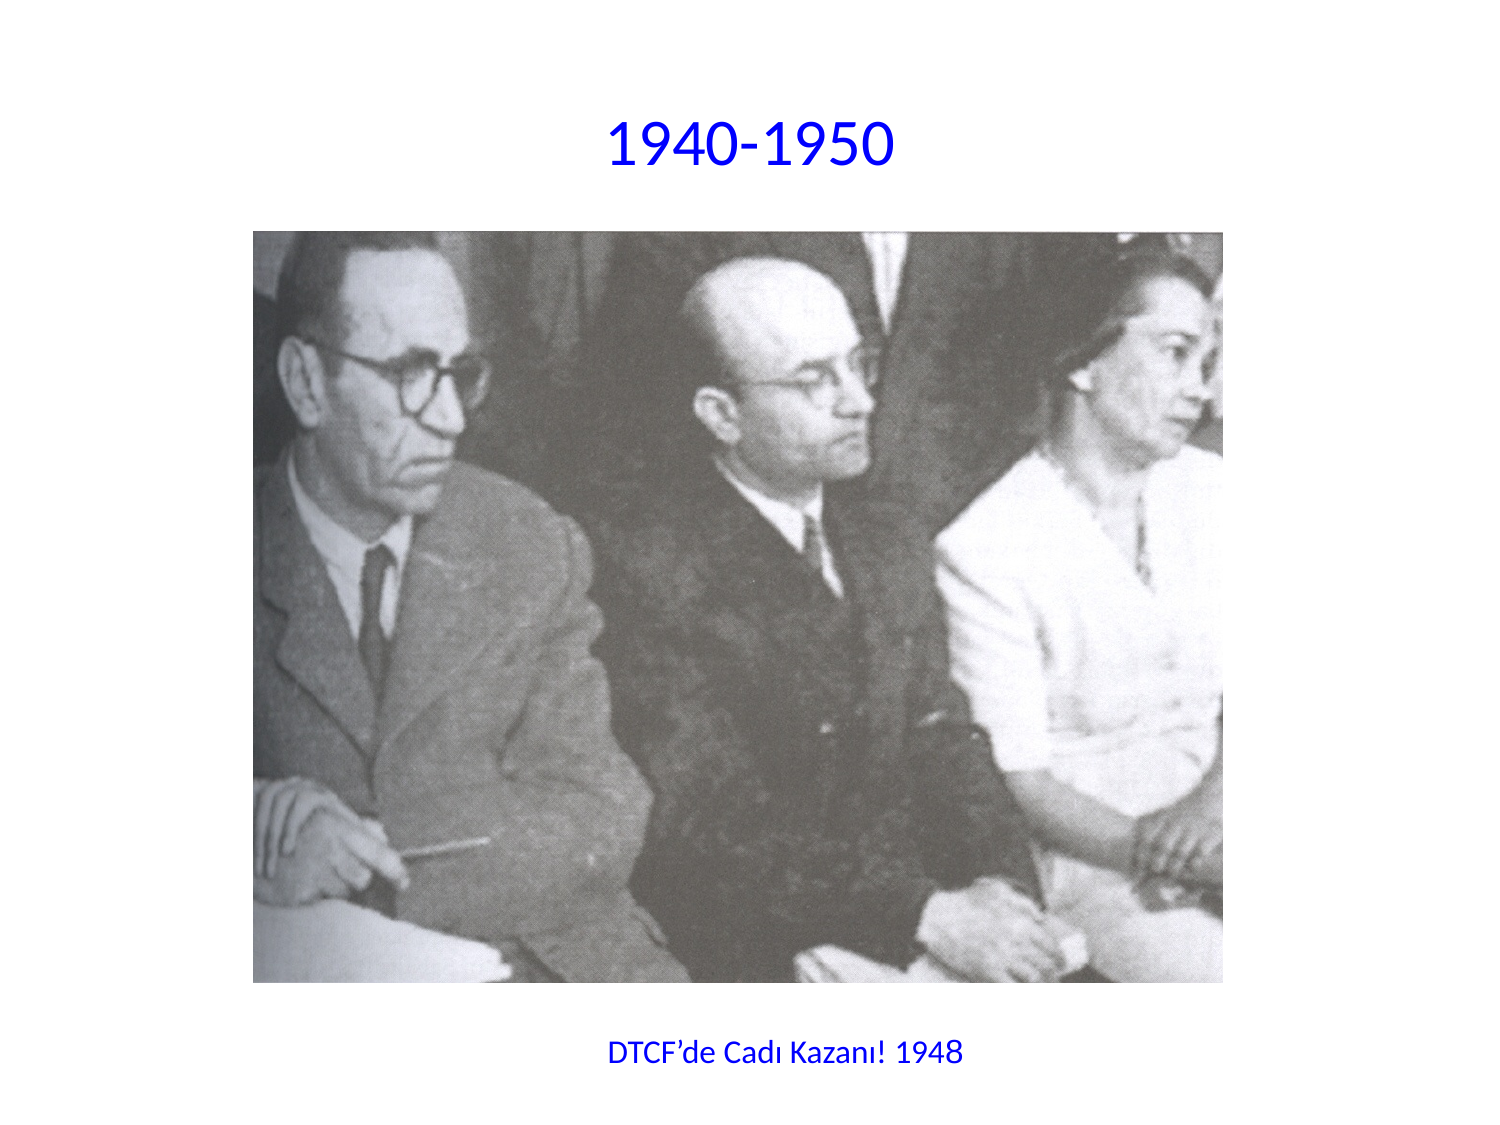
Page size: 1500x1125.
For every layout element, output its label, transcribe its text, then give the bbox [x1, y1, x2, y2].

text_box DTCF’de Cadı Kazanı! 1948 [537, 1023, 1034, 1078]
picture [253, 231, 1223, 984]
title 1940-1950 [75, 45, 1425, 233]
